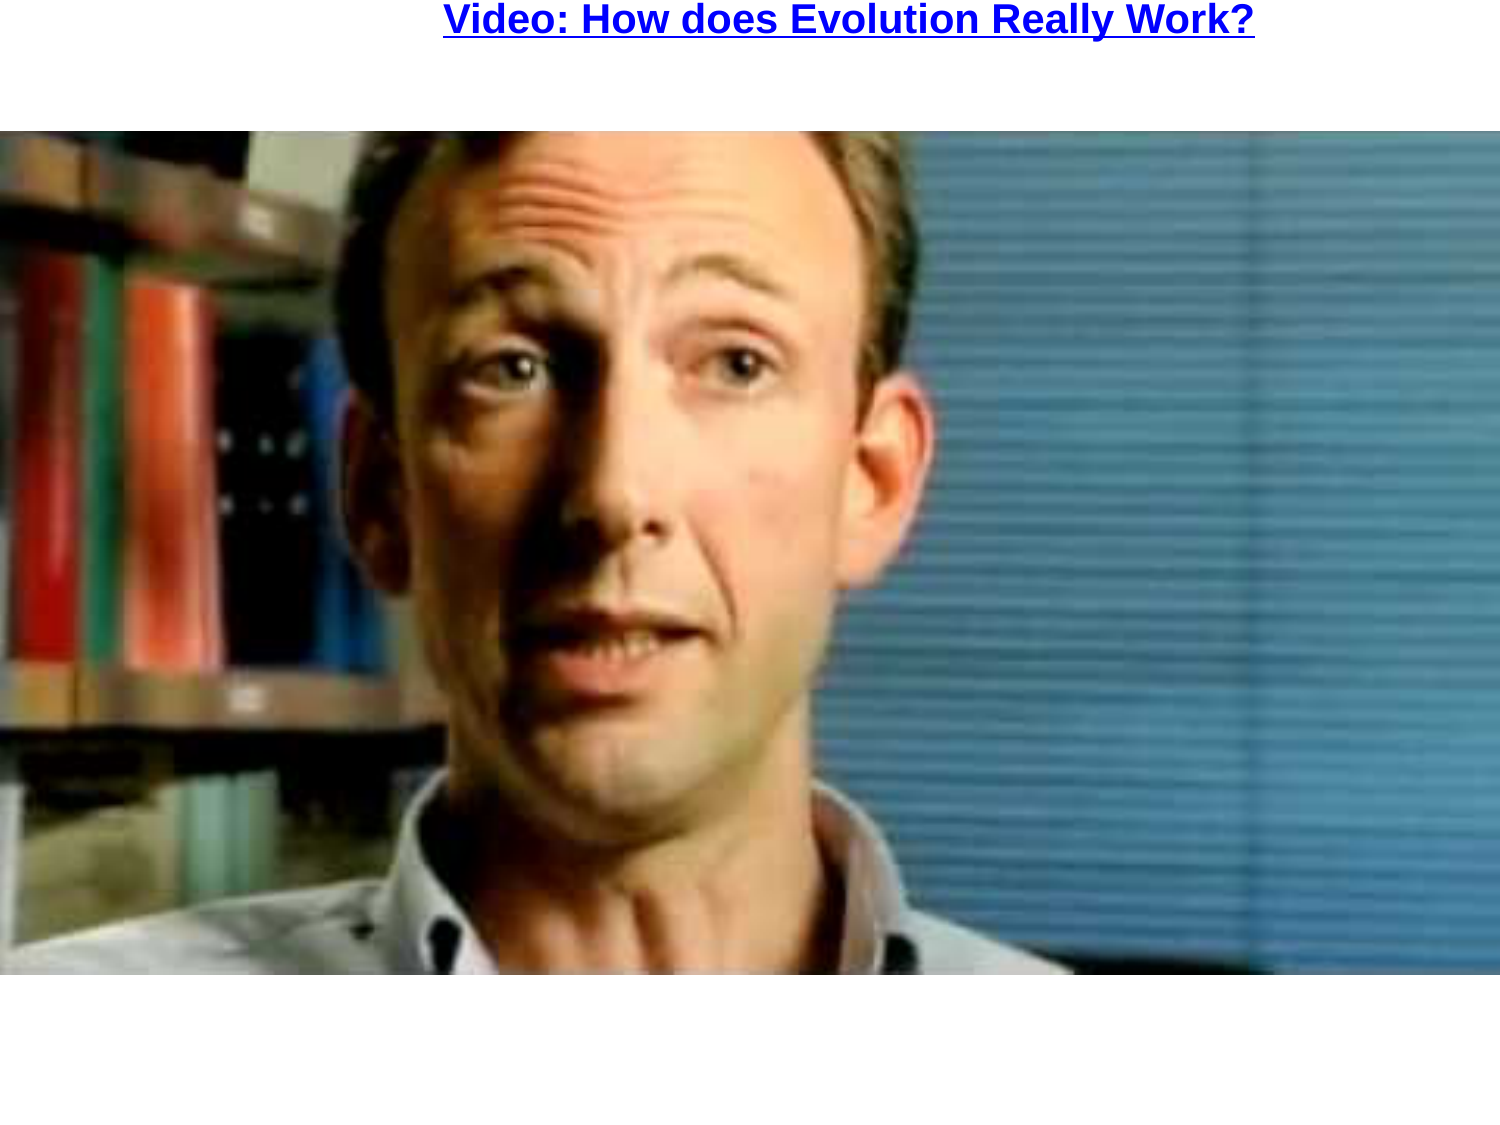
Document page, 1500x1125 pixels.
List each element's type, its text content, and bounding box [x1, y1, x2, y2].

text_box Video: How does Evolution Really Work? [428, 0, 1271, 50]
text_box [0, 130, 1500, 976]
